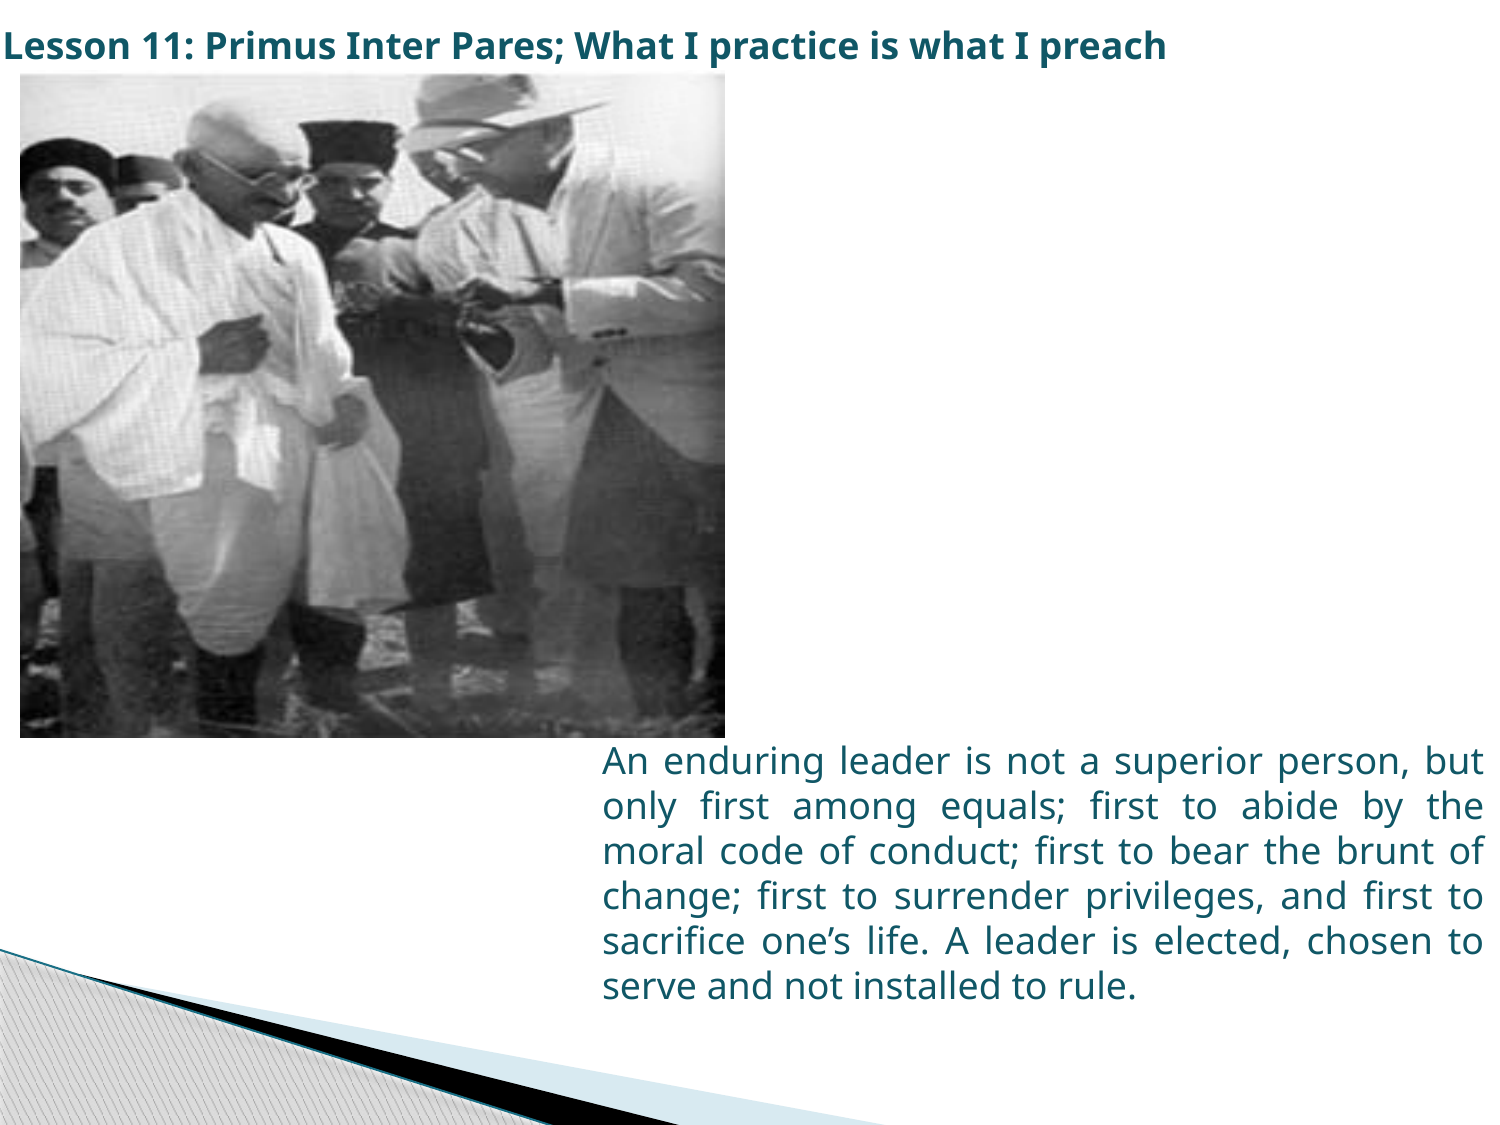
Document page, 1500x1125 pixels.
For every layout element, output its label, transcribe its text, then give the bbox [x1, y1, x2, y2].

text_box Lesson 11: Primus Inter Pares; What I practice is what I preach [0, 14, 1184, 75]
picture [20, 70, 726, 738]
text_box An enduring leader is not a superior person, but only first among equals; first to abide by the moral code of conduct; first to bear the brunt of change; first to surrender privileges, and first to sacrifice one’s life. A leader is elected, chosen to serve and not installed to rule. [587, 729, 1500, 1014]
